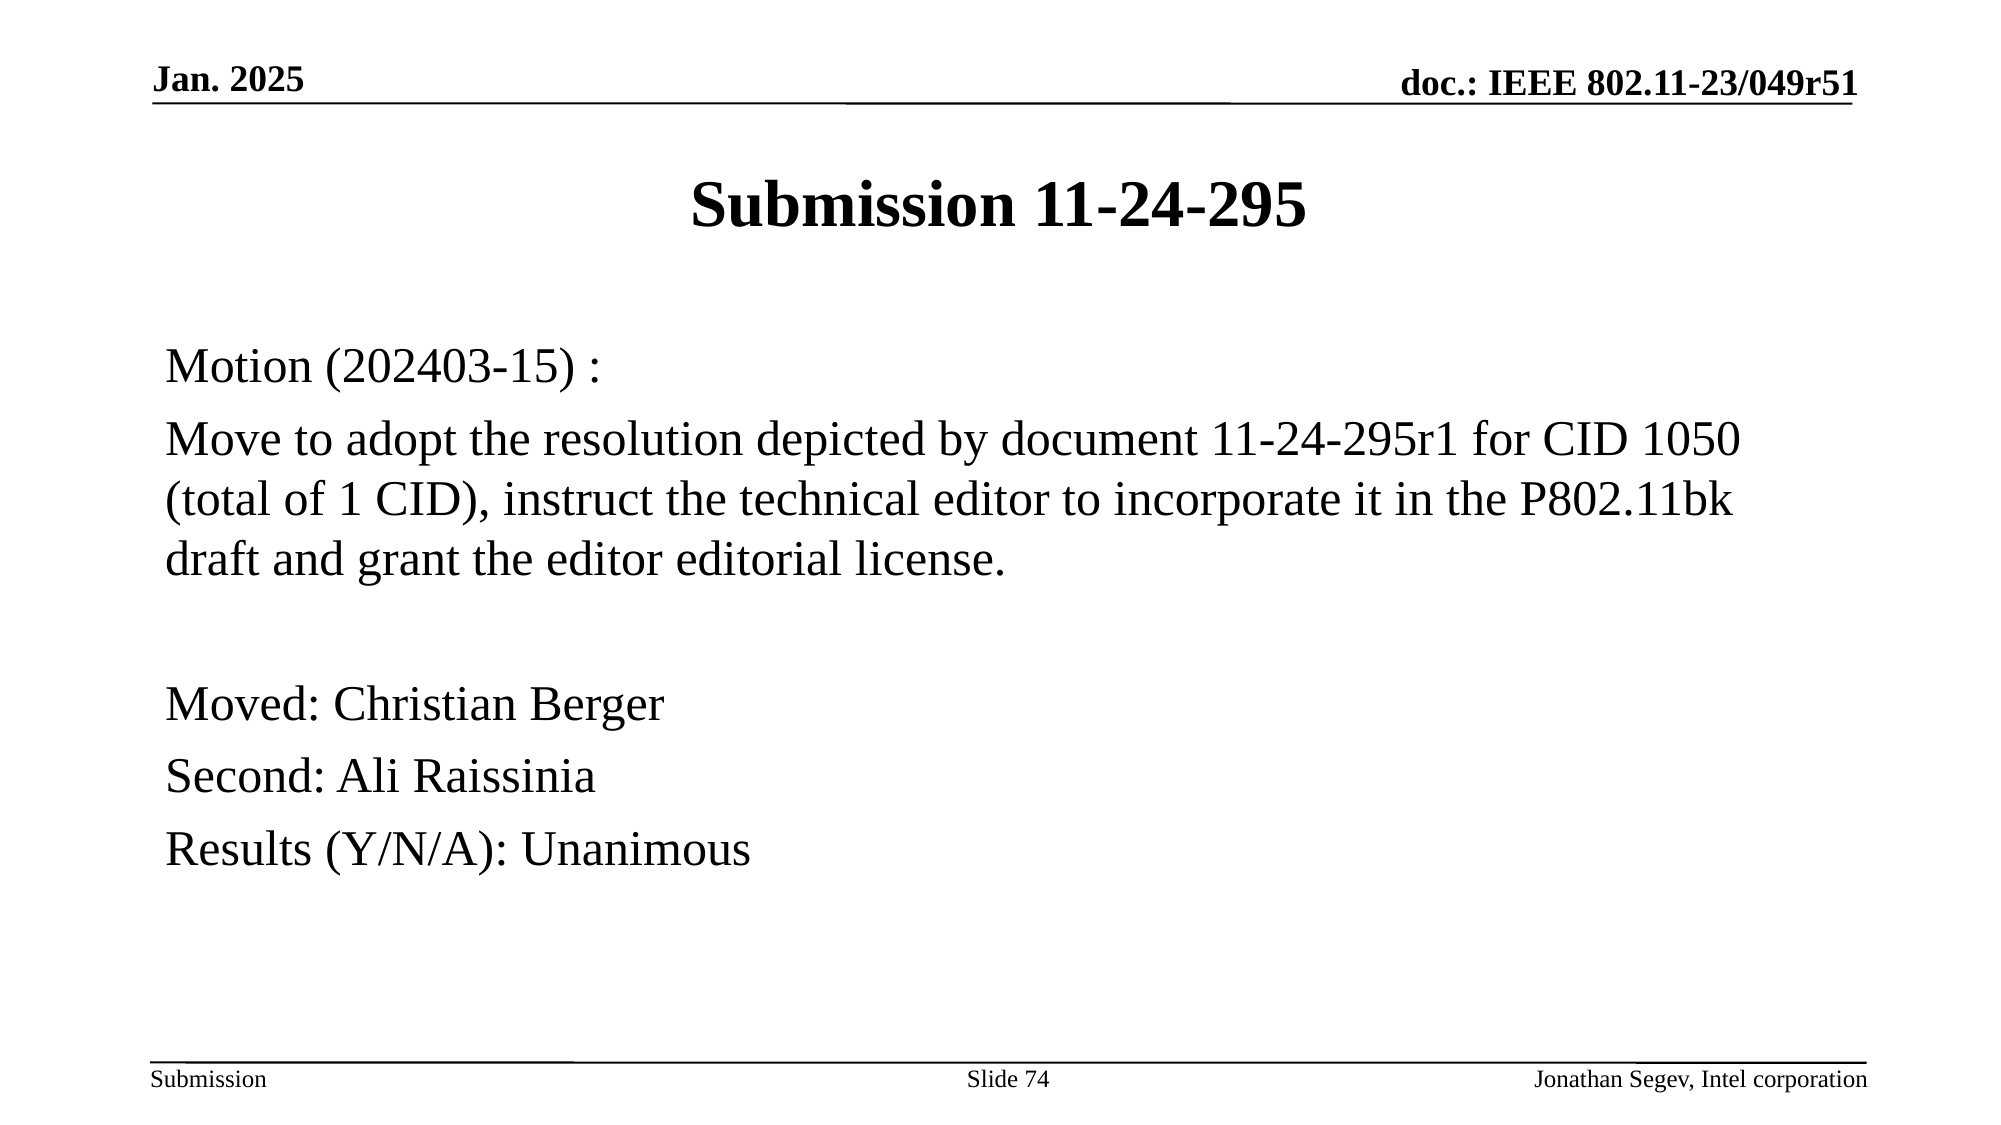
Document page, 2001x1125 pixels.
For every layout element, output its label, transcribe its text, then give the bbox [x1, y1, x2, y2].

footer Jonathan Segev, Intel corporation [1171, 1061, 1869, 1093]
title Submission 11-24-295 [149, 112, 1850, 288]
slide_number Slide 74 [950, 1061, 1067, 1123]
list Motion (202403-15) : Move to adopt the resolution depicted by document 11-24-295r1 for CID 1050 (total of 1 CID), instruct the technical editor to incorporate it in the P802.11bk draft and grant the editor editorial license. Moved: Christian Berger Second: Ali Raissinia Results (Y/N/A): Unanimous [149, 324, 1850, 1000]
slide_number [152, 54, 563, 100]
